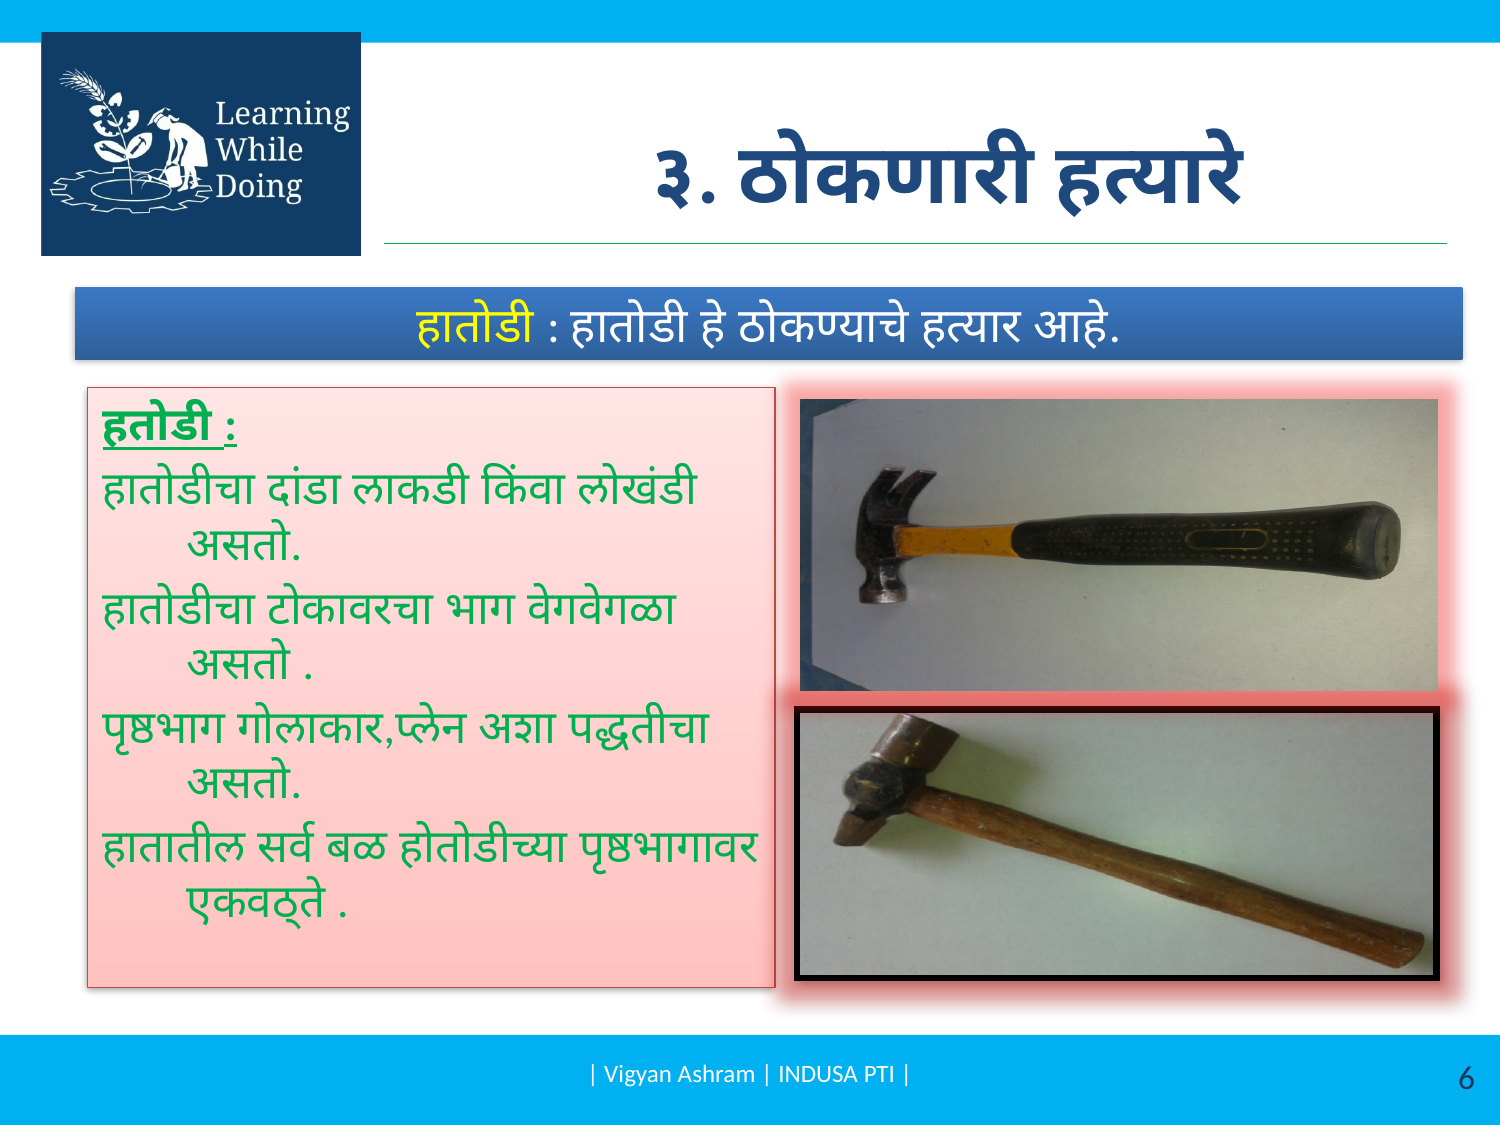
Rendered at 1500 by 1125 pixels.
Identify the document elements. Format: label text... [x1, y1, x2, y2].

title ३. ठोकणारी हत्यारे [350, 50, 1500, 292]
picture [799, 399, 1438, 691]
text_box हातोडी : हातोडी हे ठोकण्याचे हत्यार आहे. [75, 287, 1463, 360]
footer | Vigyan Ashram | INDUSA PTI | [512, 1042, 988, 1103]
picture [799, 712, 1434, 976]
picture [41, 33, 361, 256]
slide_number 6 [1139, 1045, 1490, 1106]
subtitle हतोडी : हातोडीचा दांडा लाकडी किंवा लोखंडी असतो. हातोडीचा टोकावरचा भाग वेगवेगळा असतो . पृष्ठभाग गोलाकार,प्लेन अशा पद्धतीचा असतो. हातातील सर्व बळ होतोडीच्या पृष्ठभागावर एकवठ्ते . [87, 387, 771, 988]
